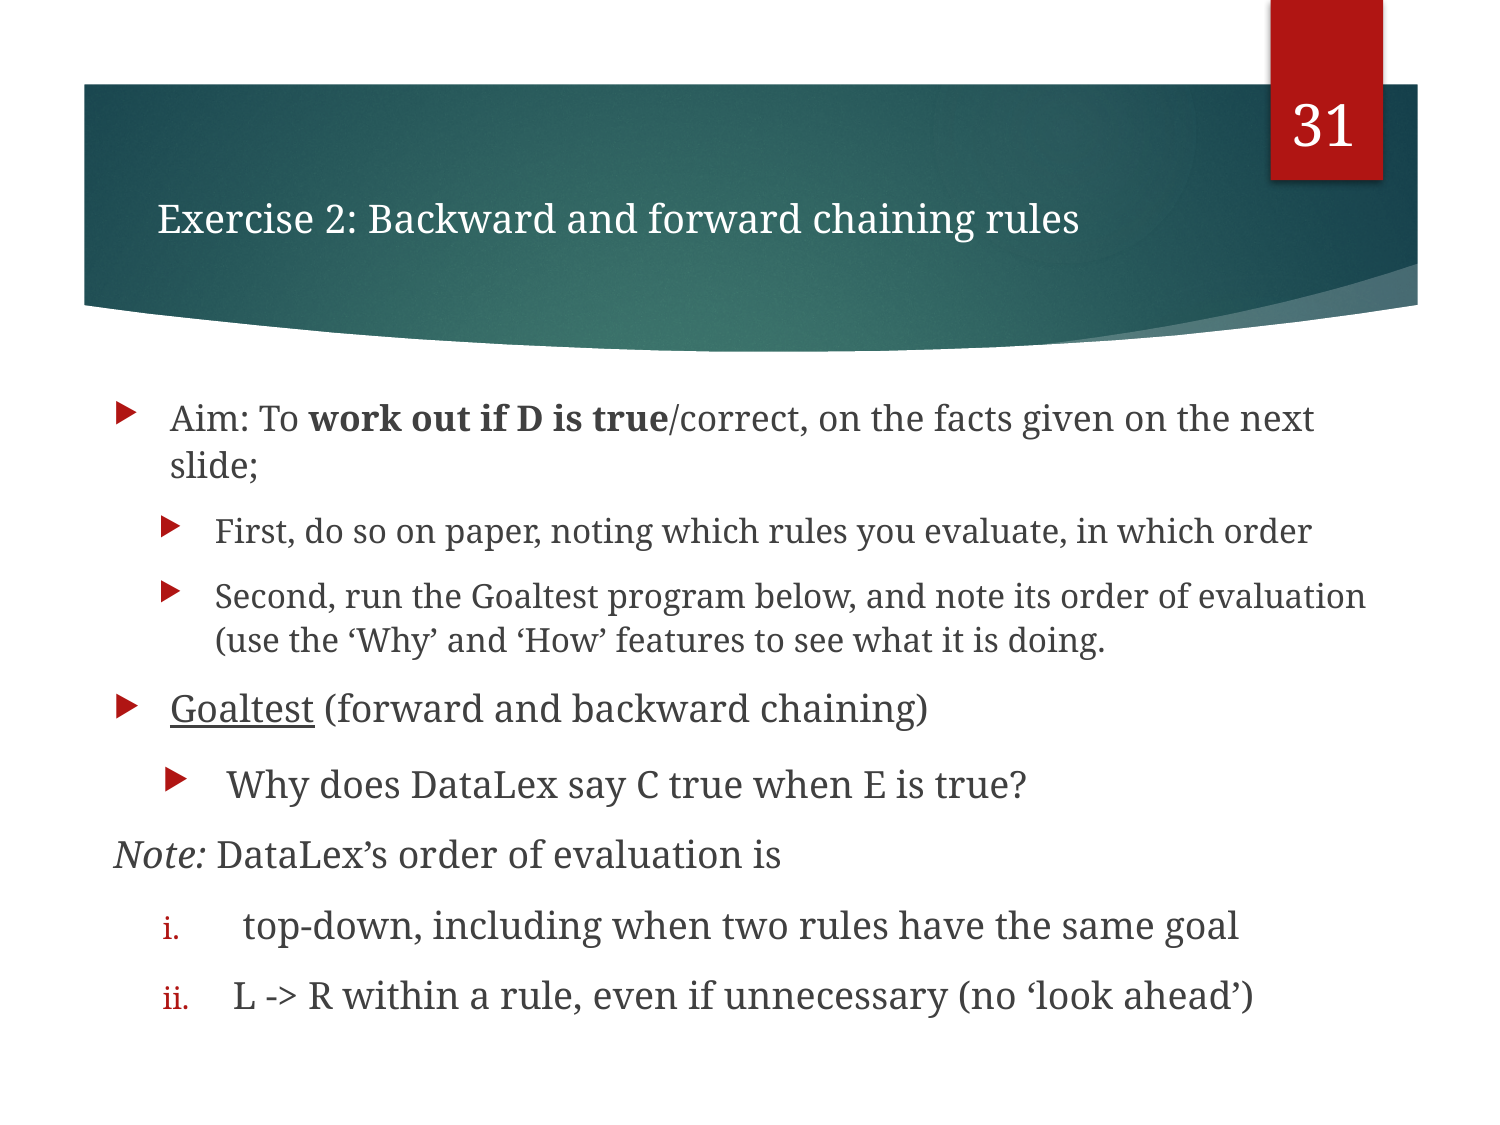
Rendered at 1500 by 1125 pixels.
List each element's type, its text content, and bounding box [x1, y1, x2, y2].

list Aim: To work out if D is true/correct, on the facts given on the next slide; First, do so on paper, noting which rules you evaluate, in which order Second, run the Goaltest program below, and note its order of evaluation (use the ‘Why’ and ‘How’ features to see what it is doing. Goaltest (forward and backward chaining) Why does DataLex say C true when E is true? Note: DataLex’s order of evaluation is top-down, including when two rules have the same goal L -> R within a rule, even if unnecessary (no ‘look ahead’) [98, 384, 1411, 1062]
slide_number 31 [1259, 48, 1390, 175]
title Exercise 2: Backward and forward chaining rules [142, 152, 1247, 269]
